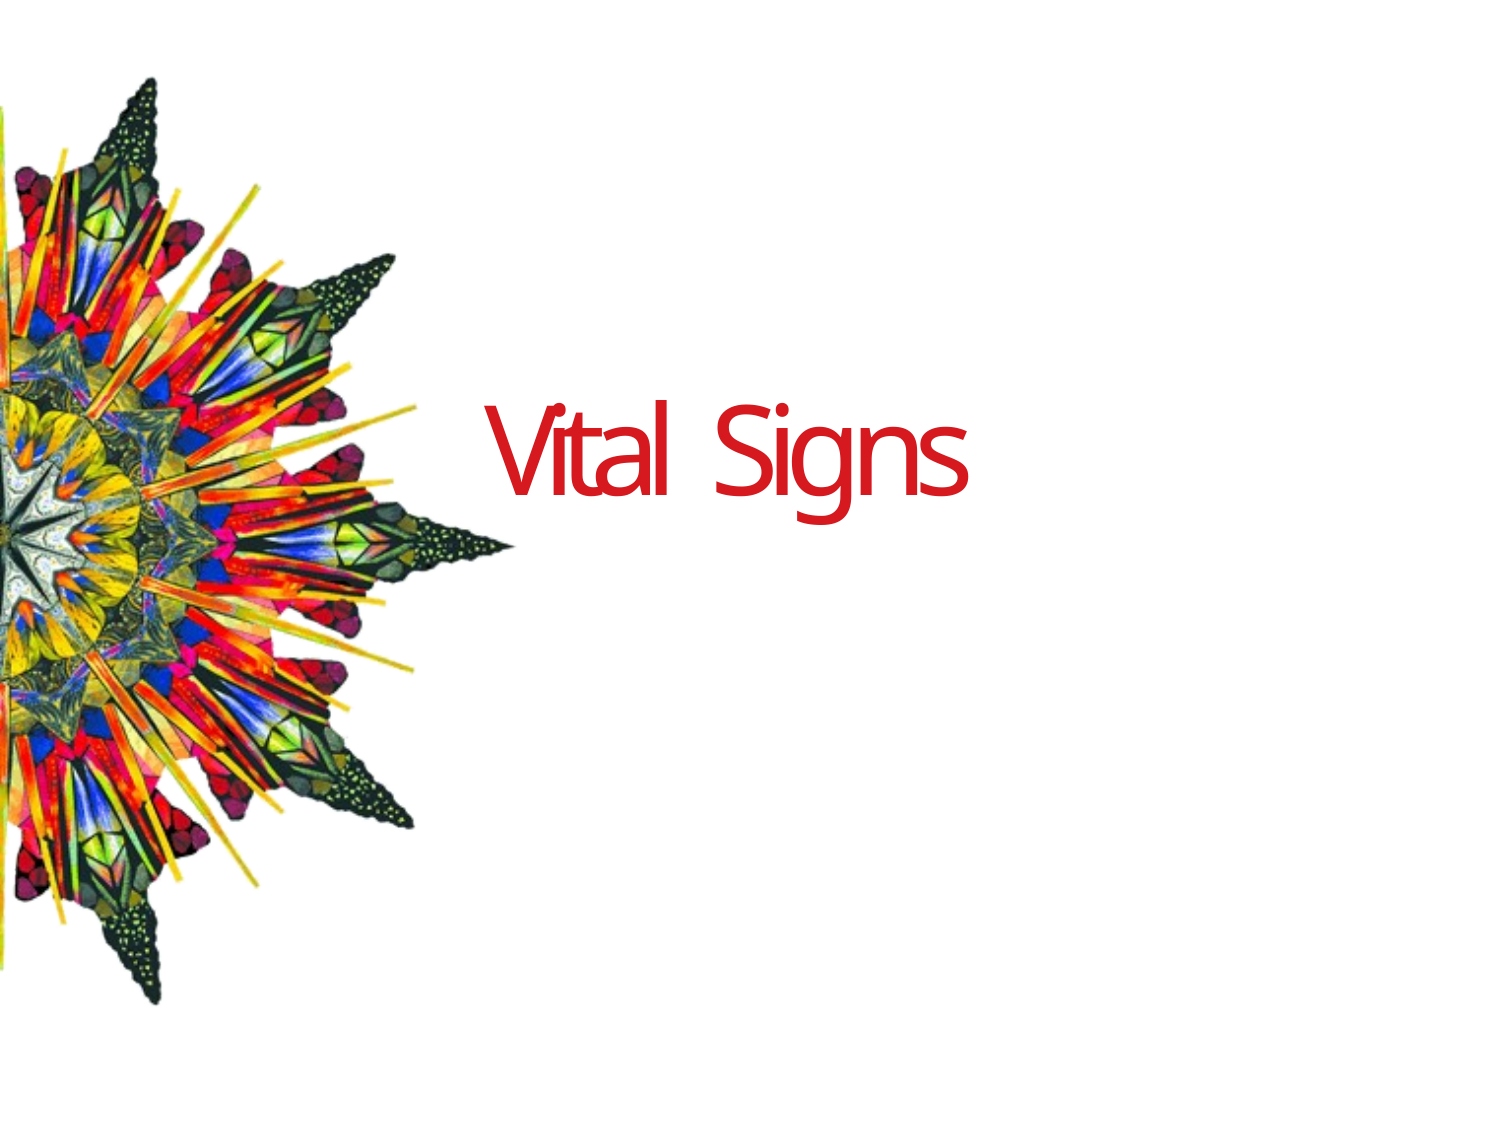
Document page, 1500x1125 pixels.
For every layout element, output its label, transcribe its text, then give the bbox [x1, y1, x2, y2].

text_box Vital Signs [482, 368, 1076, 521]
text_box [0, 49, 528, 1025]
